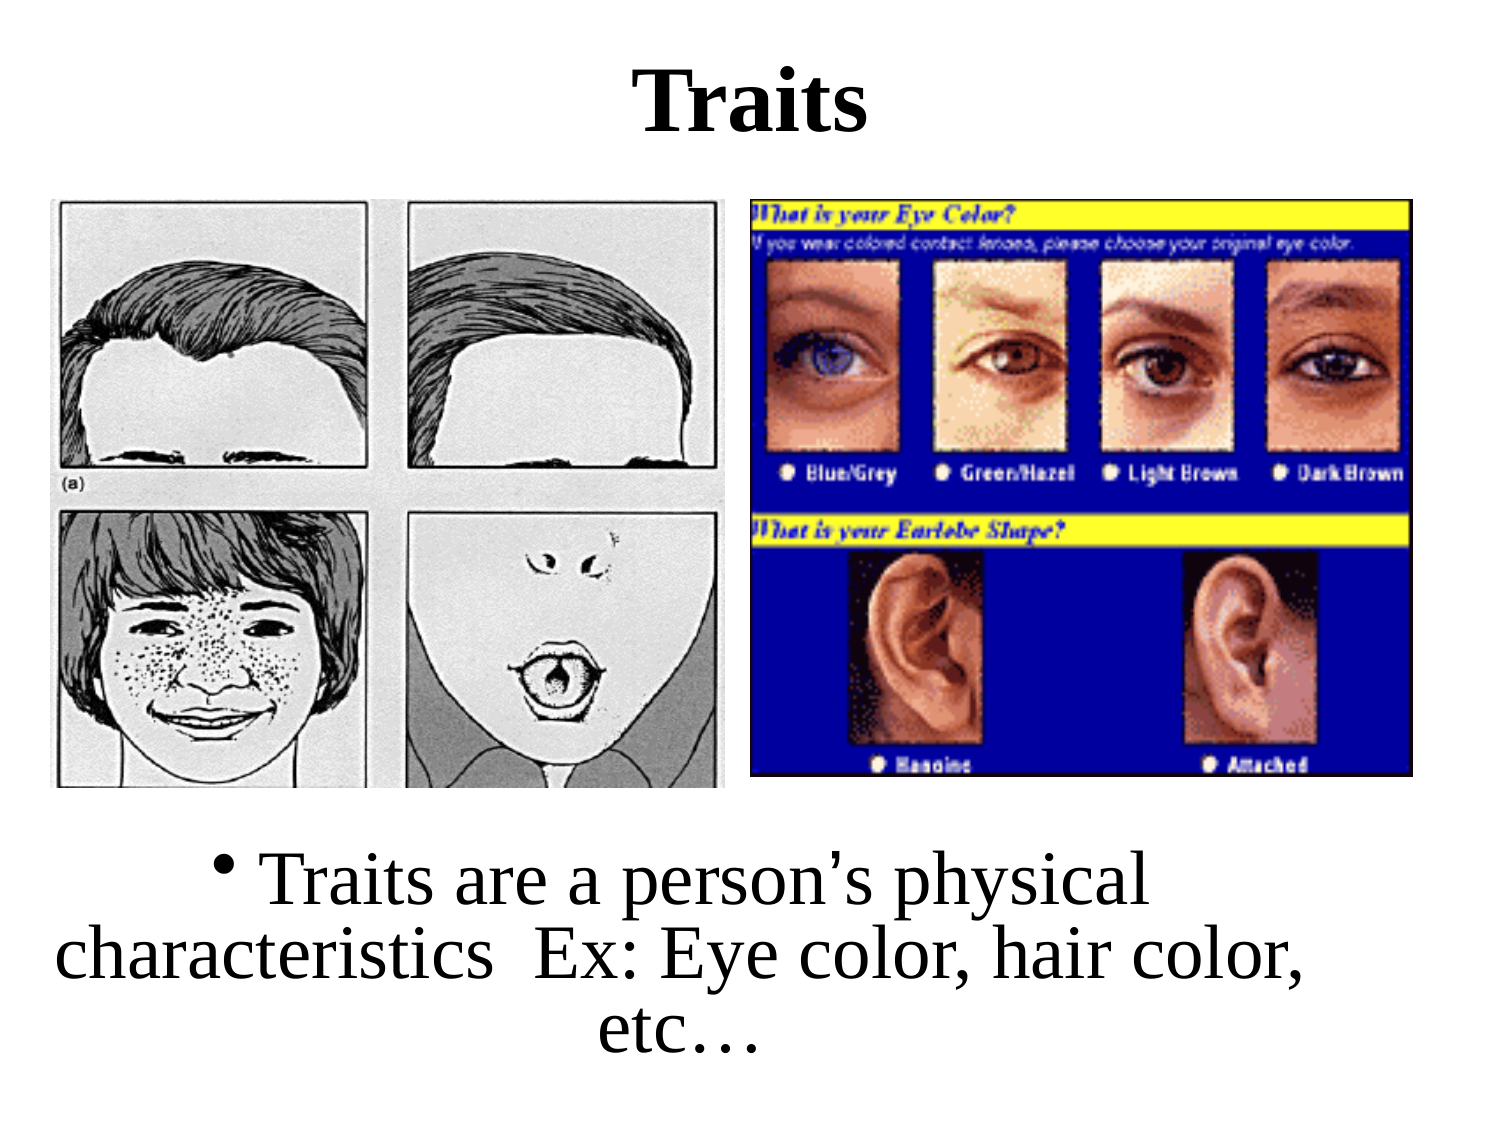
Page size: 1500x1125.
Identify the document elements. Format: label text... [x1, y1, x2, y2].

title Traits [112, 0, 1388, 188]
picture [49, 199, 726, 788]
subtitle Traits are a person’s physical characteristics Ex: Eye color, hair color, etc… [0, 837, 1363, 1125]
picture [749, 199, 1413, 778]
